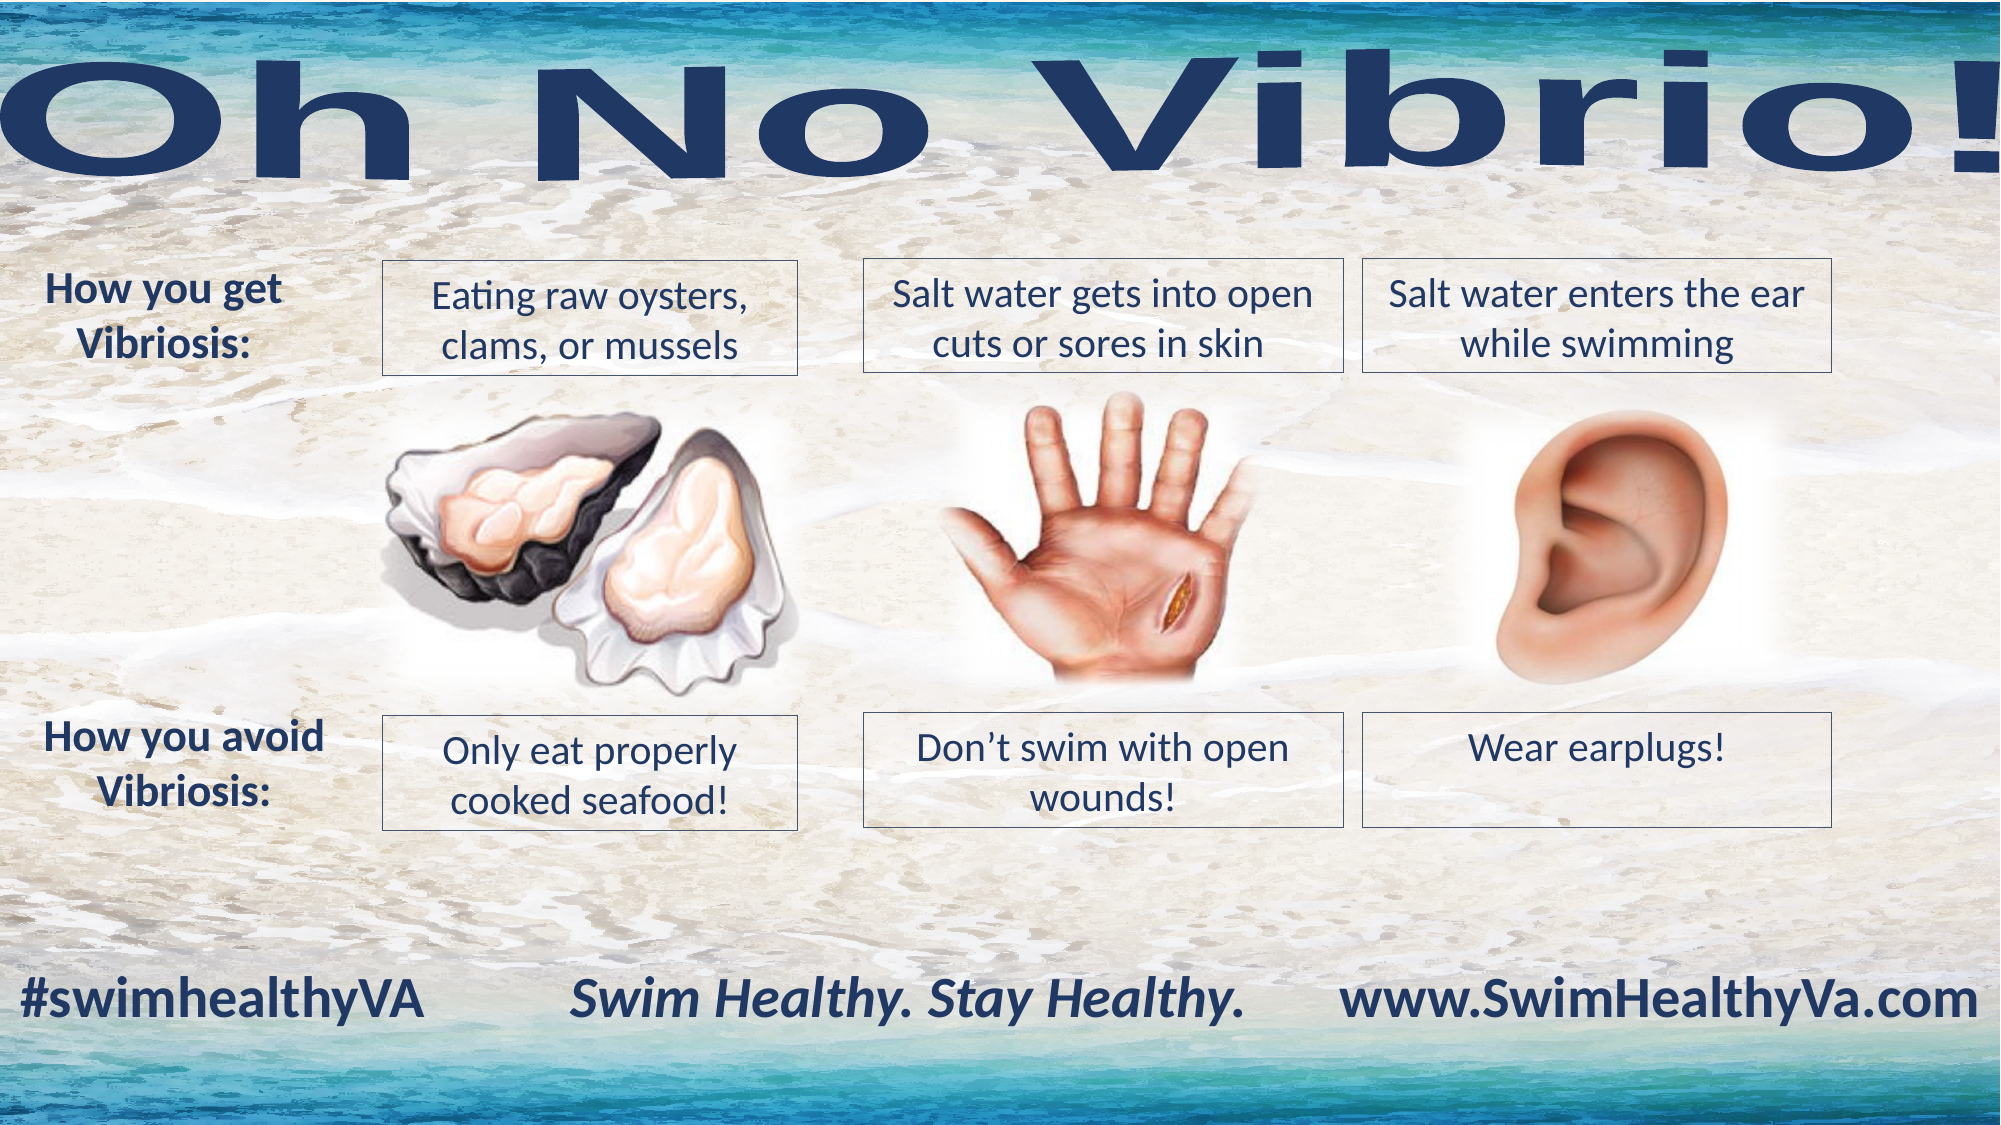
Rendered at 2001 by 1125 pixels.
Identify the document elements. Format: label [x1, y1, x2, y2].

text_box [352, 260, 827, 832]
picture [0, 2, 2000, 1125]
text_box [1362, 258, 1832, 829]
text_box [863, 258, 1344, 829]
